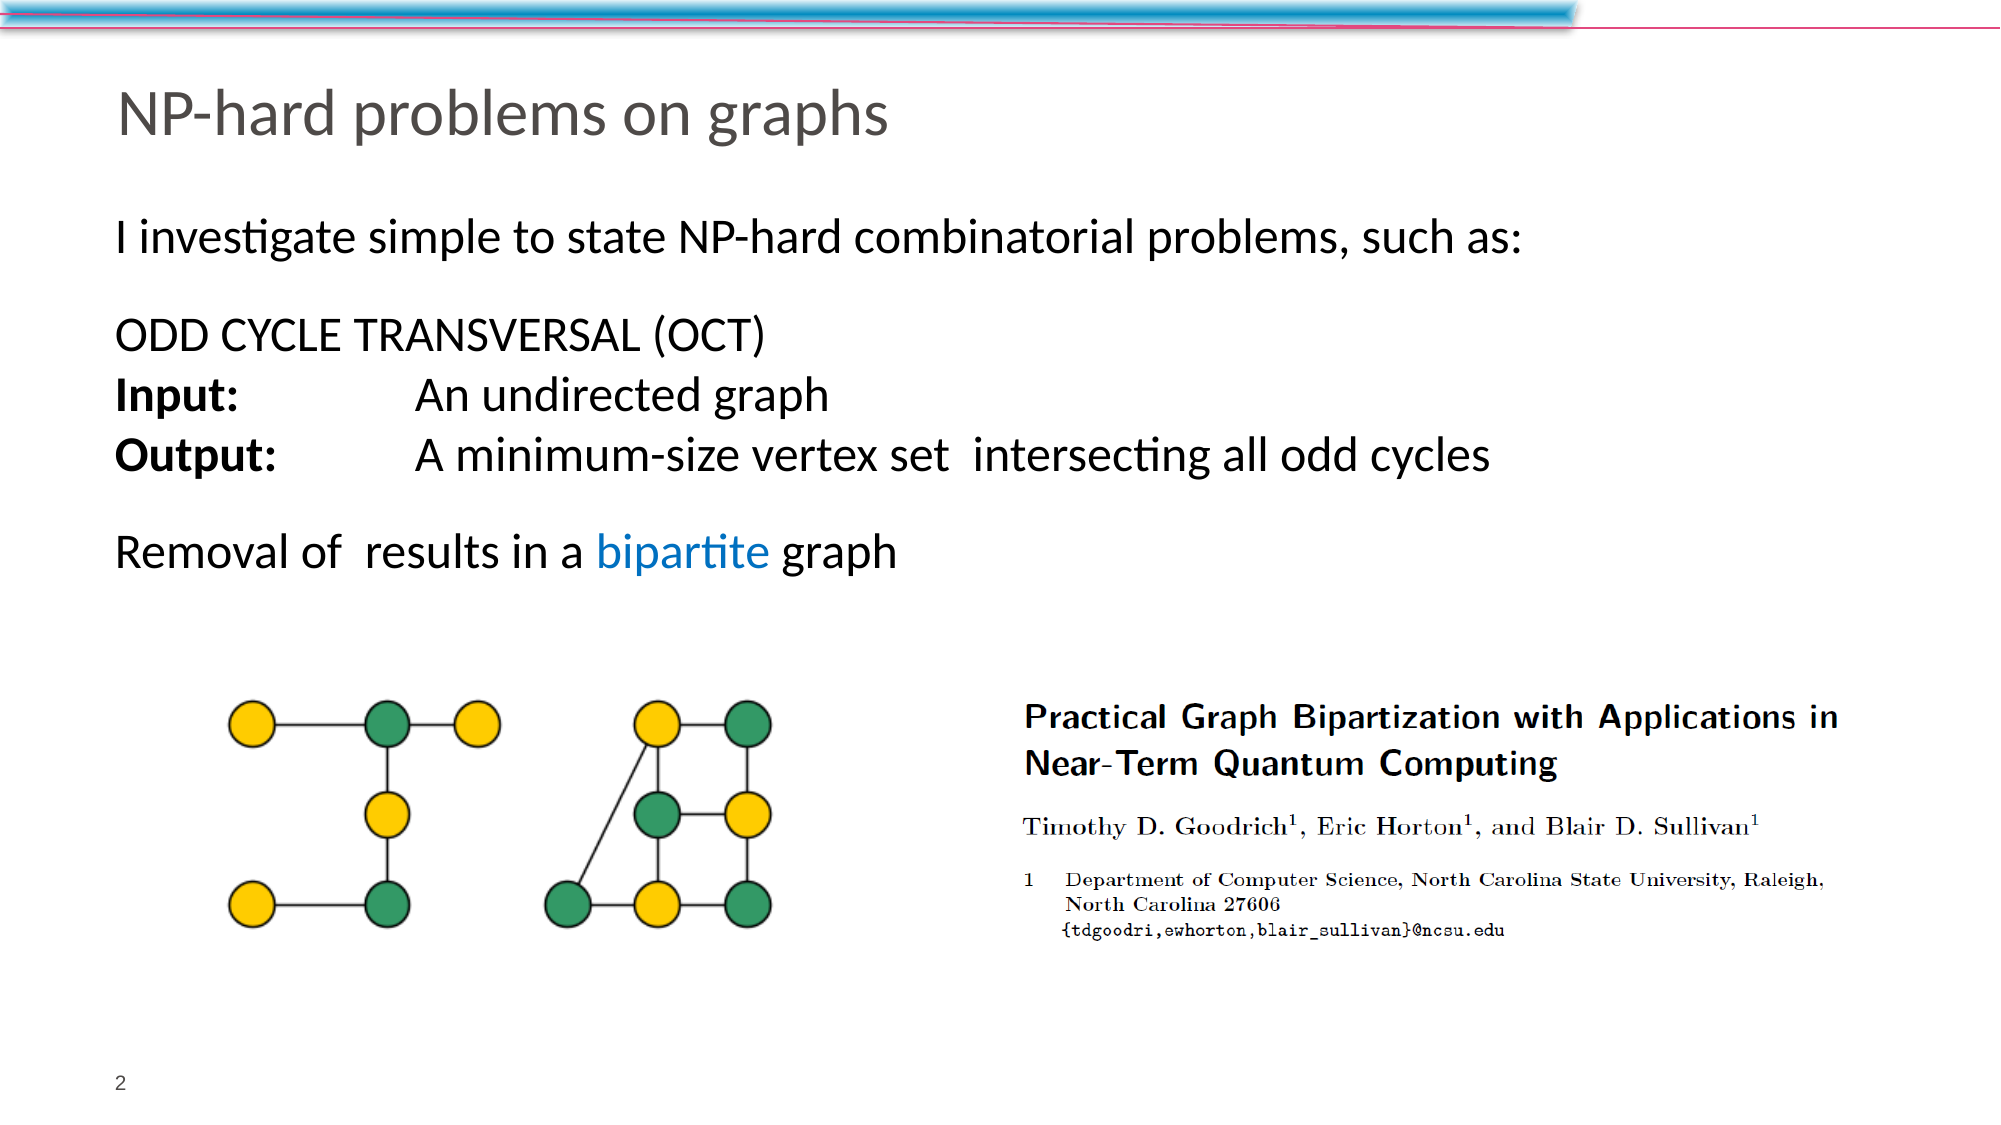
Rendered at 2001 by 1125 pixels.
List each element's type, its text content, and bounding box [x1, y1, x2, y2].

slide_number 2 [99, 1069, 528, 1115]
title NP-hard problems on graphs [102, 57, 1903, 161]
picture [196, 668, 804, 962]
picture [1002, 679, 1860, 951]
